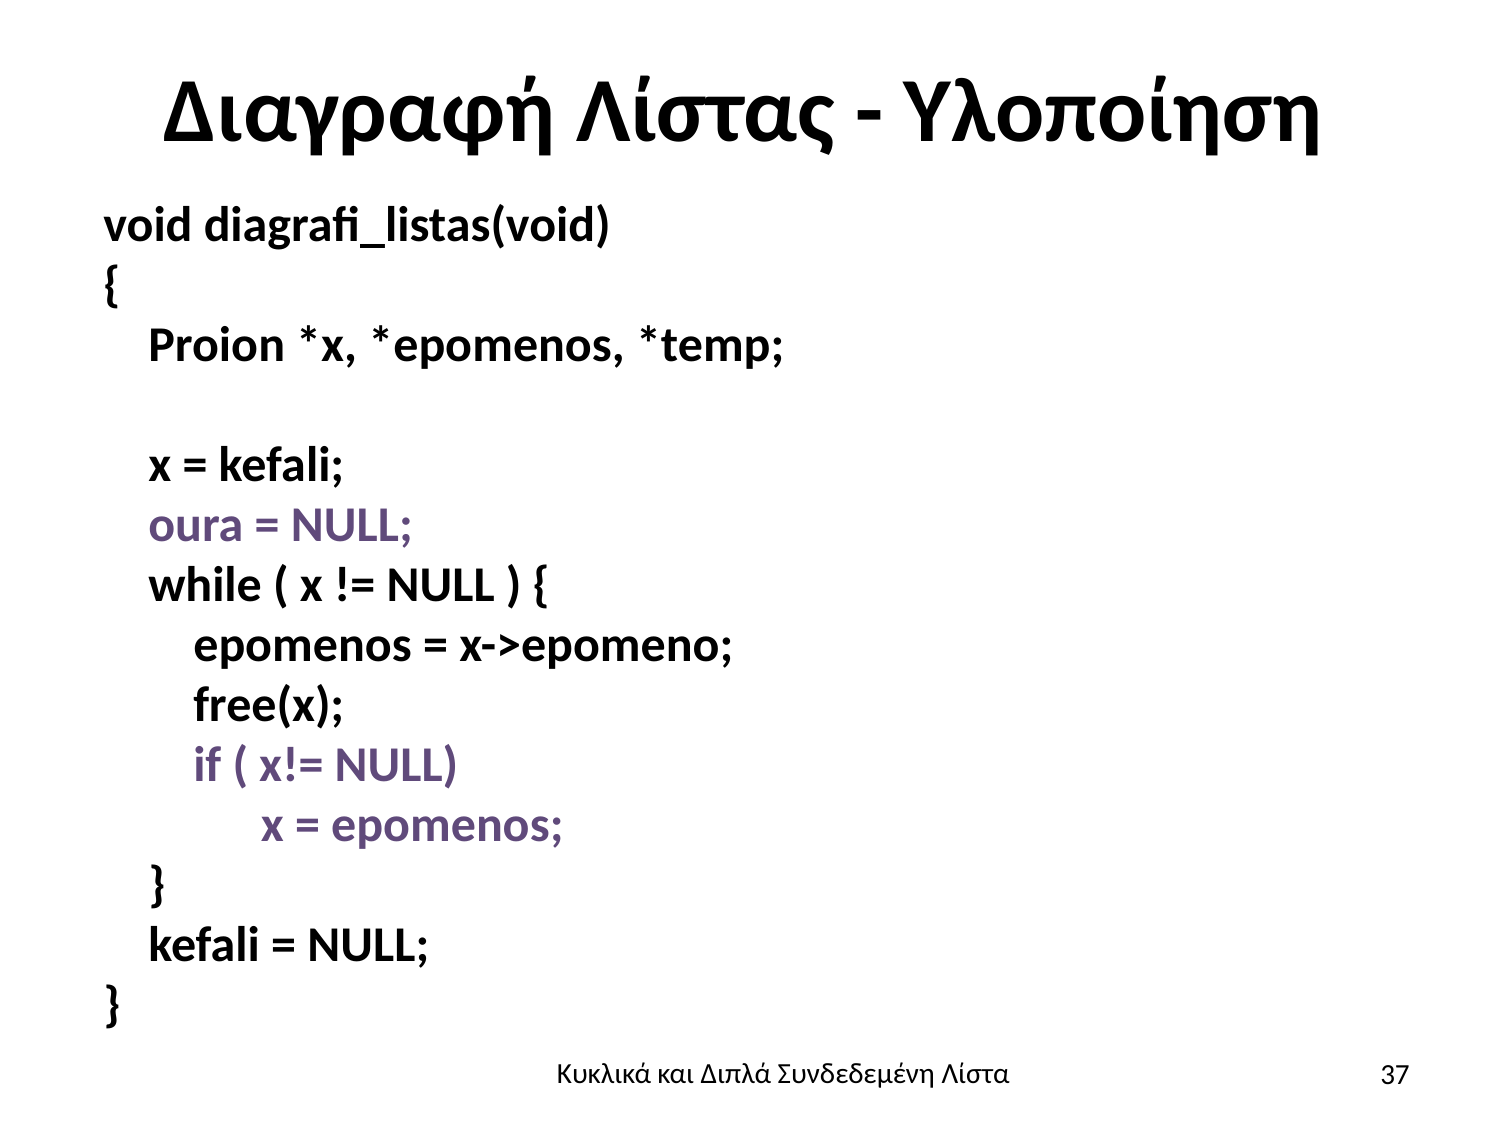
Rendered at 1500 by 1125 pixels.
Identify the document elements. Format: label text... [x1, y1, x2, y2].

slide_number 37 [1074, 1042, 1425, 1103]
text_box void diagrafi_listas(void) { Proion *x, *epomenos, *temp; x = kefali; oura = NULL; while ( x != NULL ) { epomenos = x->epomeno; free(x); if ( x!= NULL) x = epomenos; } kefali = NULL; } [88, 184, 1424, 1040]
text_box Κυκλικά και Διπλά Συνδεδεμένη Λίστα [521, 1046, 1046, 1125]
title Διαγραφή Λίστας - Υλοποίηση [53, 1, 1436, 209]
